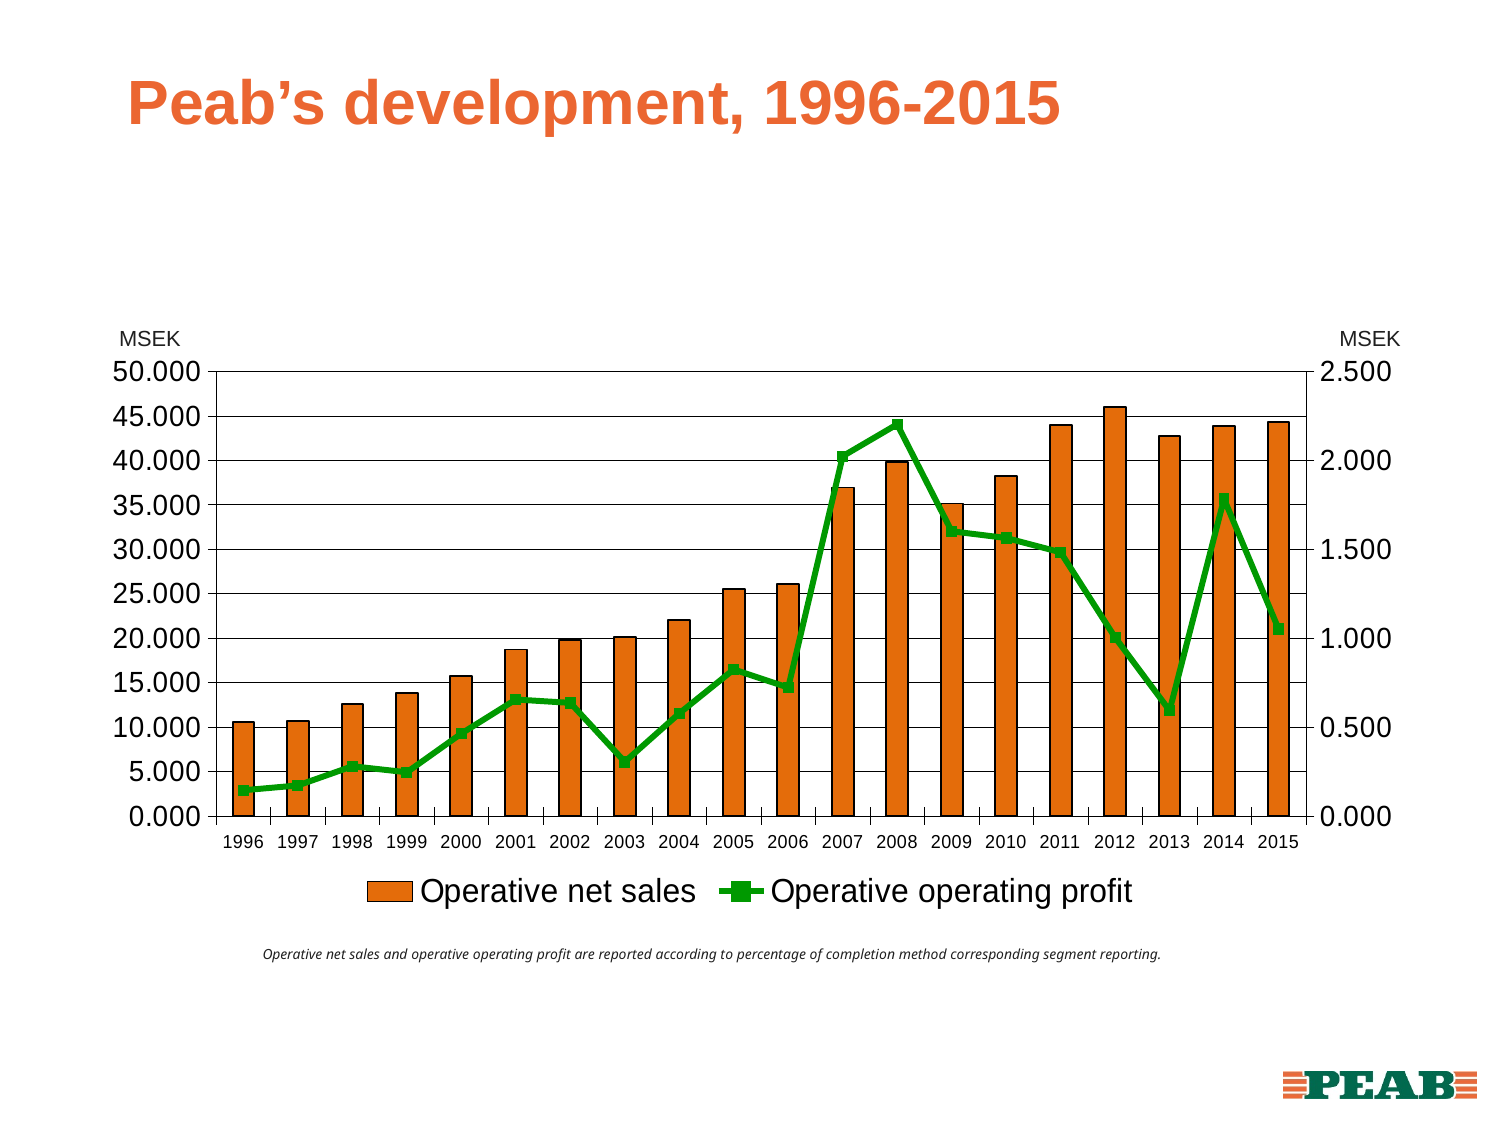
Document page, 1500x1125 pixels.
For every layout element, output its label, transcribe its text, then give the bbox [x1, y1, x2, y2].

chart [112, 323, 1394, 917]
text_box Operative net sales and operative operating profit are reported according to percentage of completion method corresponding segment reporting. [247, 938, 1179, 970]
picture [1283, 1071, 1477, 1099]
title Peab’s development, 1996-2015 [112, 54, 1388, 242]
text_box MSEK [1324, 316, 1416, 358]
text_box MSEK [104, 317, 196, 359]
